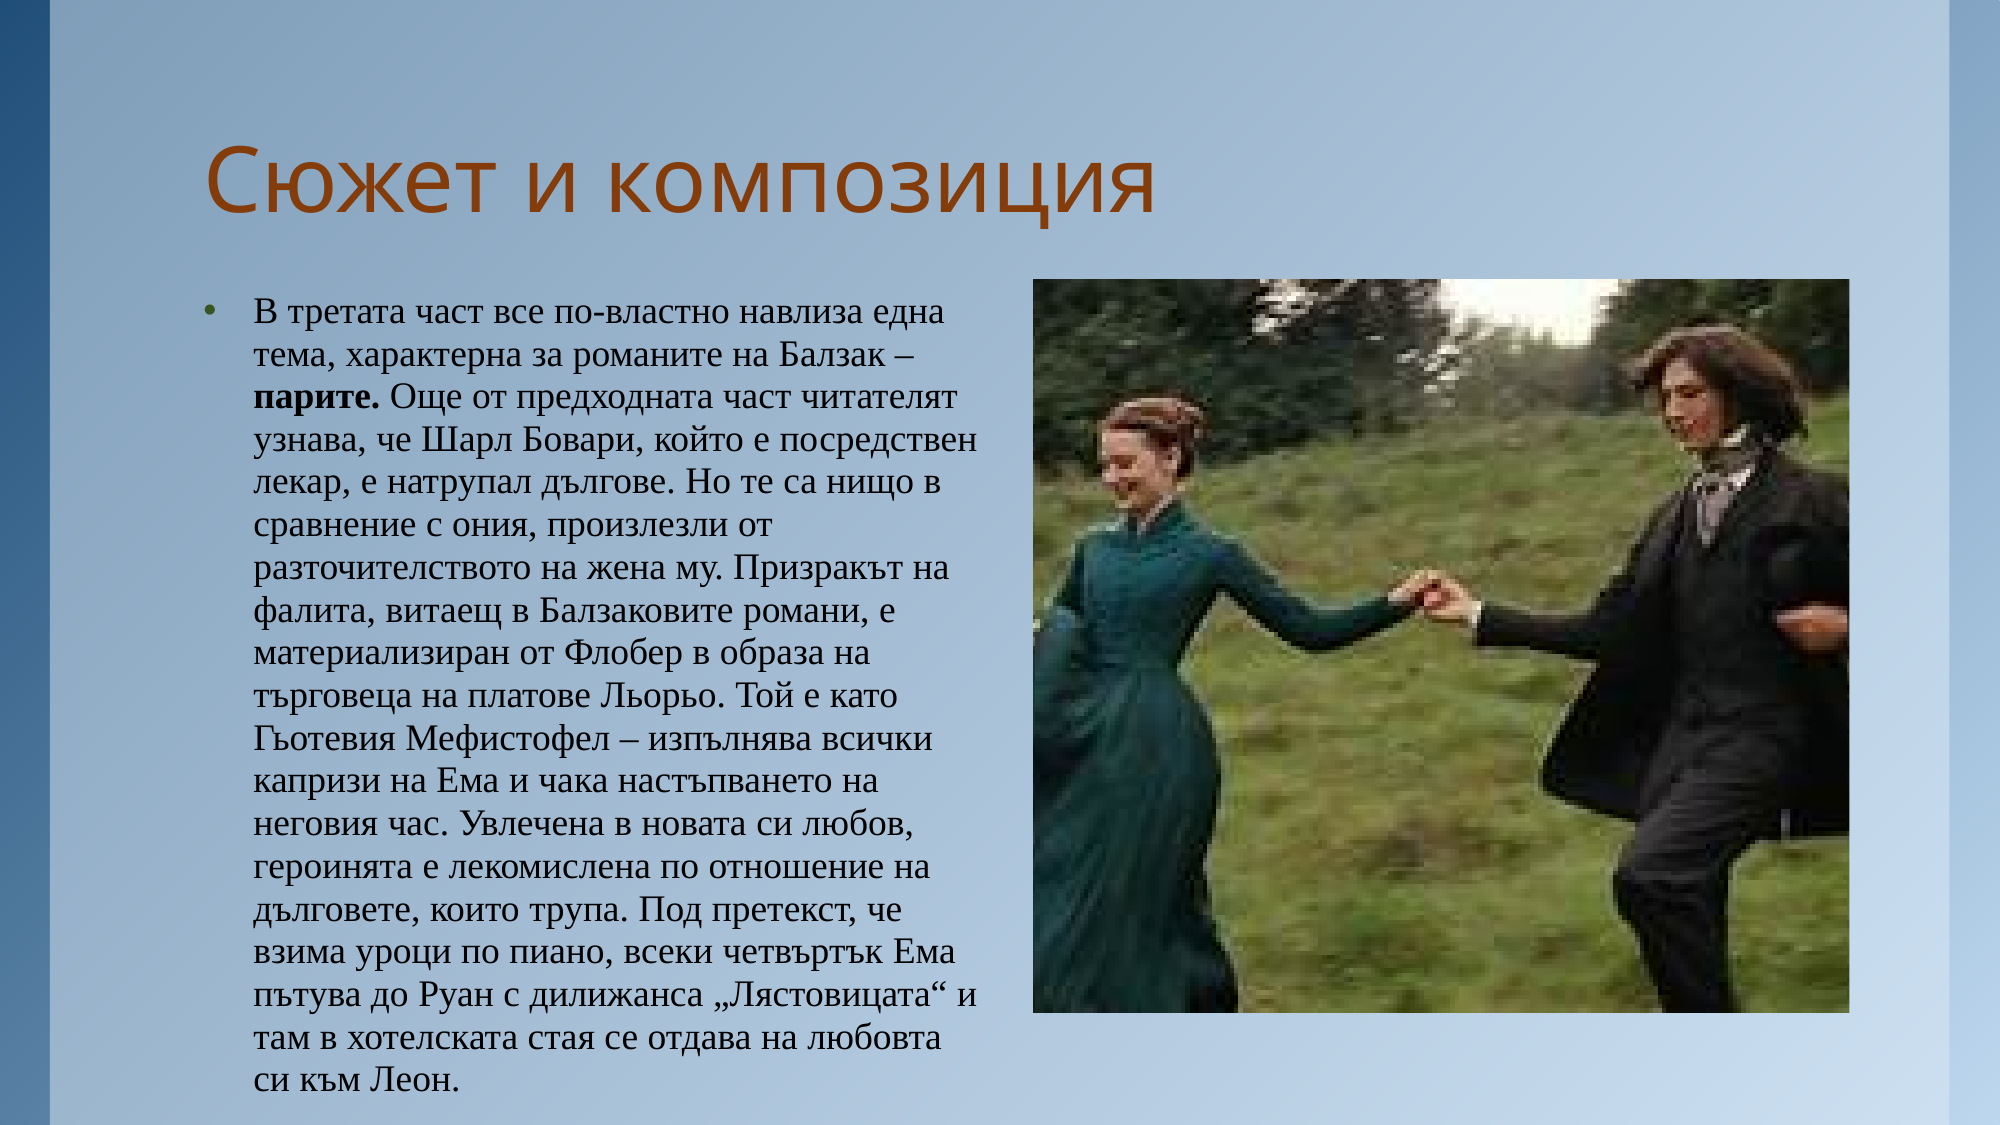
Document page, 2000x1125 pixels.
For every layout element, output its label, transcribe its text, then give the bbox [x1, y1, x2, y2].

list В третата част все по-властно навлиза една тема, характерна за романите на Балзак – парите. Още от предходната част читателят узнава, че Шарл Бовари, който е посредствен лекар, е натрупал дългове. Но те са нищо в сравнение с ония, произлезли от разточителството на жена му. Призракът на фалита, витаещ в Балзаковите романи, е материализиран от Флобер в образа на търговеца на платове Льорьо. Той е като Гьотевия Мефистофел – изпълнява всички капризи на Ема и чака настъпването на неговия час. Увлечена в новата си любов, героинята е лекомислена по отношение на дълговете, които трупа. Под претекст, че взима уроци по пиано, всеки четвъртък Ема пътува до Руан с дилижанса „Лястовицата“ и там в хотелската стая се отдава на любовта си към Леон. [183, 279, 1000, 1013]
title Сюжет и композиция [183, 12, 1850, 242]
picture [1033, 279, 1850, 1013]
